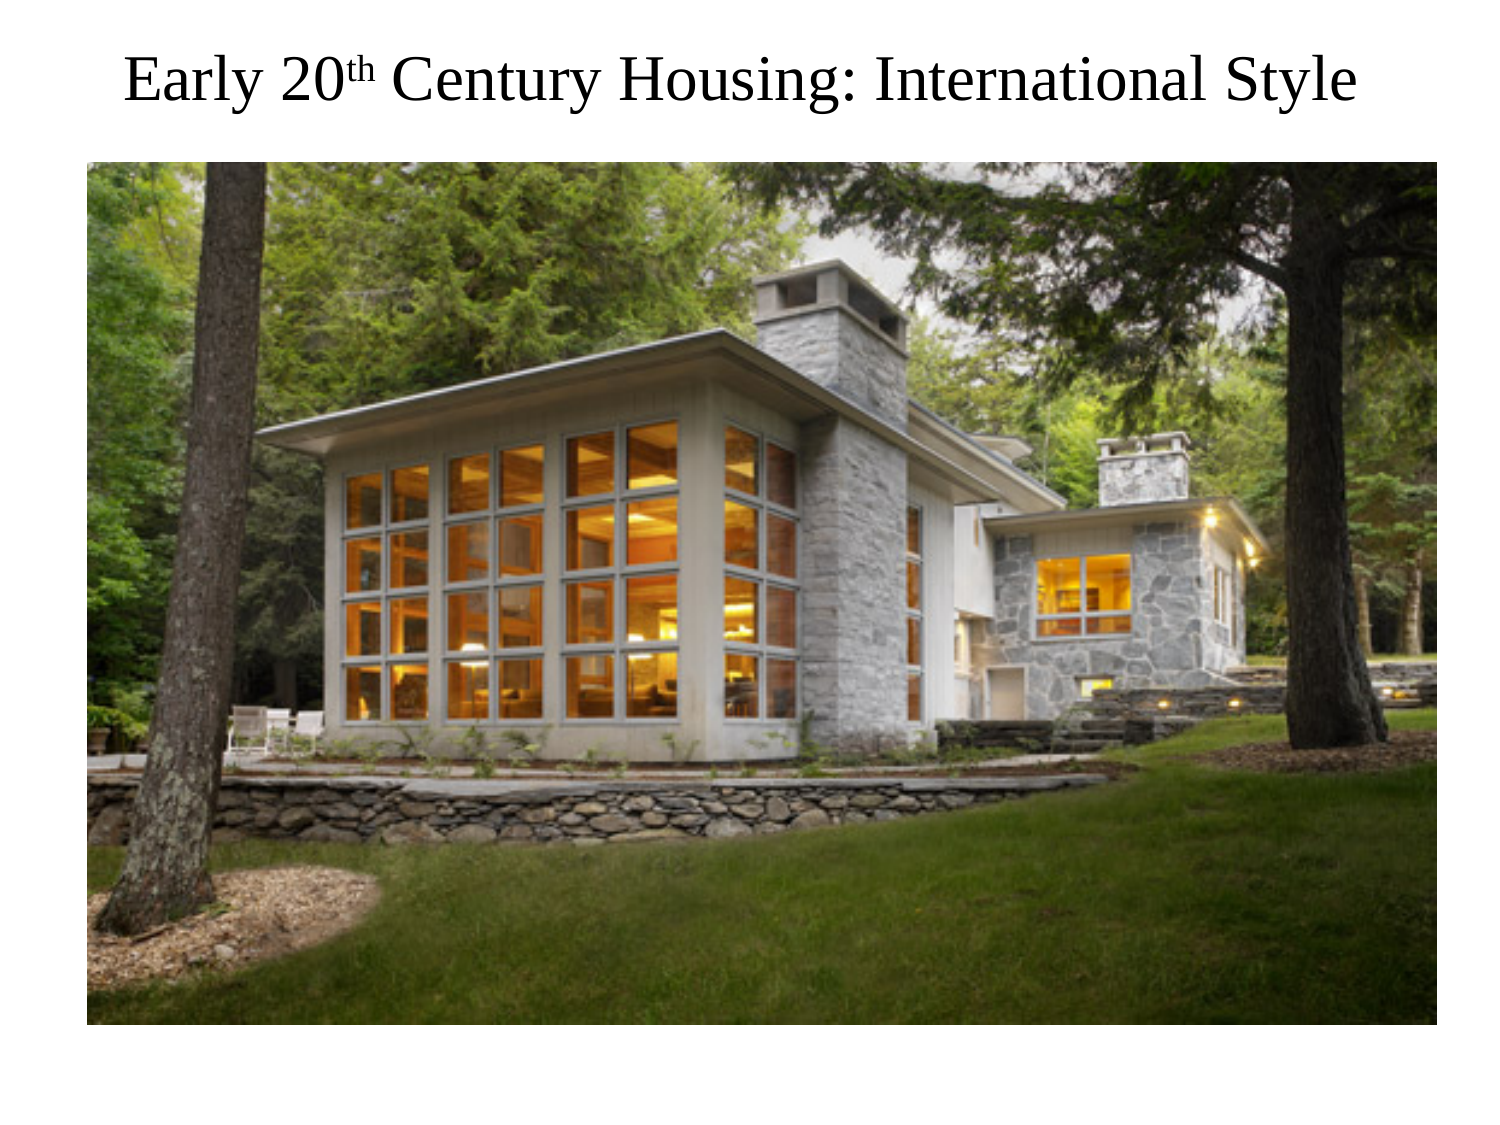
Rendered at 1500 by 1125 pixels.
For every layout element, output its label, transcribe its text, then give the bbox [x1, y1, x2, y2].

title Early 20th Century Housing: International Style [75, 0, 1425, 188]
picture [87, 162, 1437, 1026]
